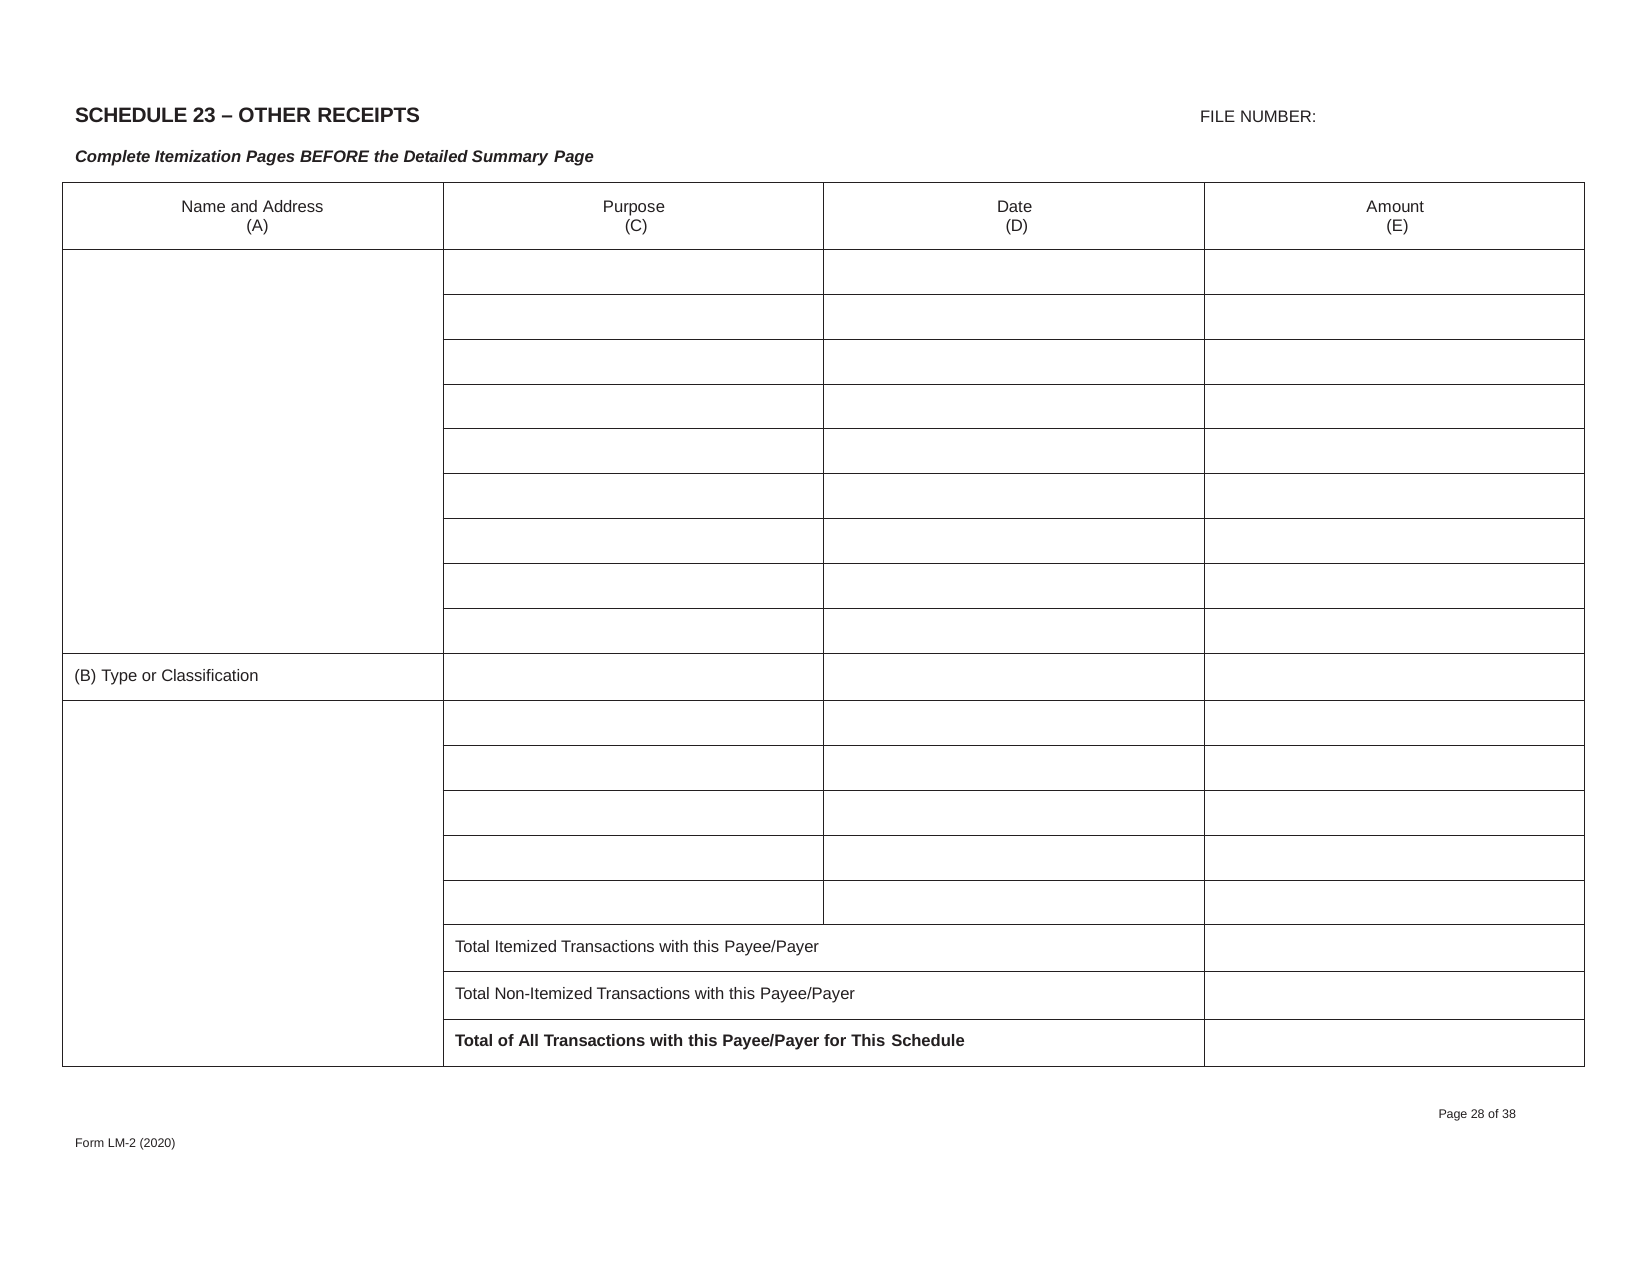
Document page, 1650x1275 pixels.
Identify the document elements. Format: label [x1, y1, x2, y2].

table_cell [444, 654, 823, 700]
table_cell [444, 925, 1204, 971]
table_cell [824, 564, 1204, 608]
table_cell [1205, 385, 1584, 428]
table_cell [444, 836, 823, 880]
table_header [1205, 183, 1584, 249]
table_cell [1205, 791, 1584, 835]
table_cell [63, 701, 443, 1066]
table_cell [444, 474, 823, 518]
table_cell [1205, 250, 1584, 294]
table_cell [444, 385, 823, 428]
table_cell [1205, 1020, 1584, 1066]
table_cell [1205, 429, 1584, 473]
slide_number [1436, 1105, 1585, 1275]
table_cell [444, 746, 823, 790]
table_cell [824, 519, 1204, 563]
text_box [72, 99, 597, 166]
text_box [1197, 103, 1319, 126]
table_cell [444, 295, 823, 339]
table_cell [444, 519, 823, 563]
table_cell [444, 609, 823, 653]
table_cell [824, 295, 1204, 339]
table_cell [444, 250, 823, 294]
table_cell [63, 654, 443, 700]
table_cell [1205, 340, 1584, 384]
table_cell [1205, 609, 1584, 653]
table_cell [1205, 701, 1584, 745]
table_cell [824, 609, 1204, 653]
table_cell [1205, 881, 1584, 924]
table_cell [444, 564, 823, 608]
footer [72, 1133, 344, 1275]
table_cell [824, 385, 1204, 428]
table_header [824, 183, 1204, 249]
table_cell [444, 881, 823, 924]
table_cell [1205, 836, 1584, 880]
table_cell [824, 429, 1204, 473]
table_cell [444, 701, 823, 745]
table_cell [824, 791, 1204, 835]
table_cell [824, 250, 1204, 294]
table_cell [1205, 972, 1584, 1019]
table_cell [824, 474, 1204, 518]
table_cell [824, 340, 1204, 384]
table_cell [1205, 474, 1584, 518]
table_cell [824, 836, 1204, 880]
table_cell [444, 429, 823, 473]
table_cell [1205, 519, 1584, 563]
table_cell [824, 881, 1204, 924]
table_cell [1205, 746, 1584, 790]
table_cell [444, 972, 1204, 1019]
table_cell [824, 701, 1204, 745]
table_cell [444, 340, 823, 384]
table_header [444, 183, 823, 249]
table_cell [824, 654, 1204, 700]
table_cell [1205, 564, 1584, 608]
table_cell [1205, 925, 1584, 971]
table_cell [1205, 295, 1584, 339]
table_cell [444, 791, 823, 835]
table_cell [63, 250, 443, 653]
table_header [63, 183, 443, 249]
table_cell [1205, 654, 1584, 700]
table_cell [444, 1020, 1204, 1066]
table_cell [824, 746, 1204, 790]
